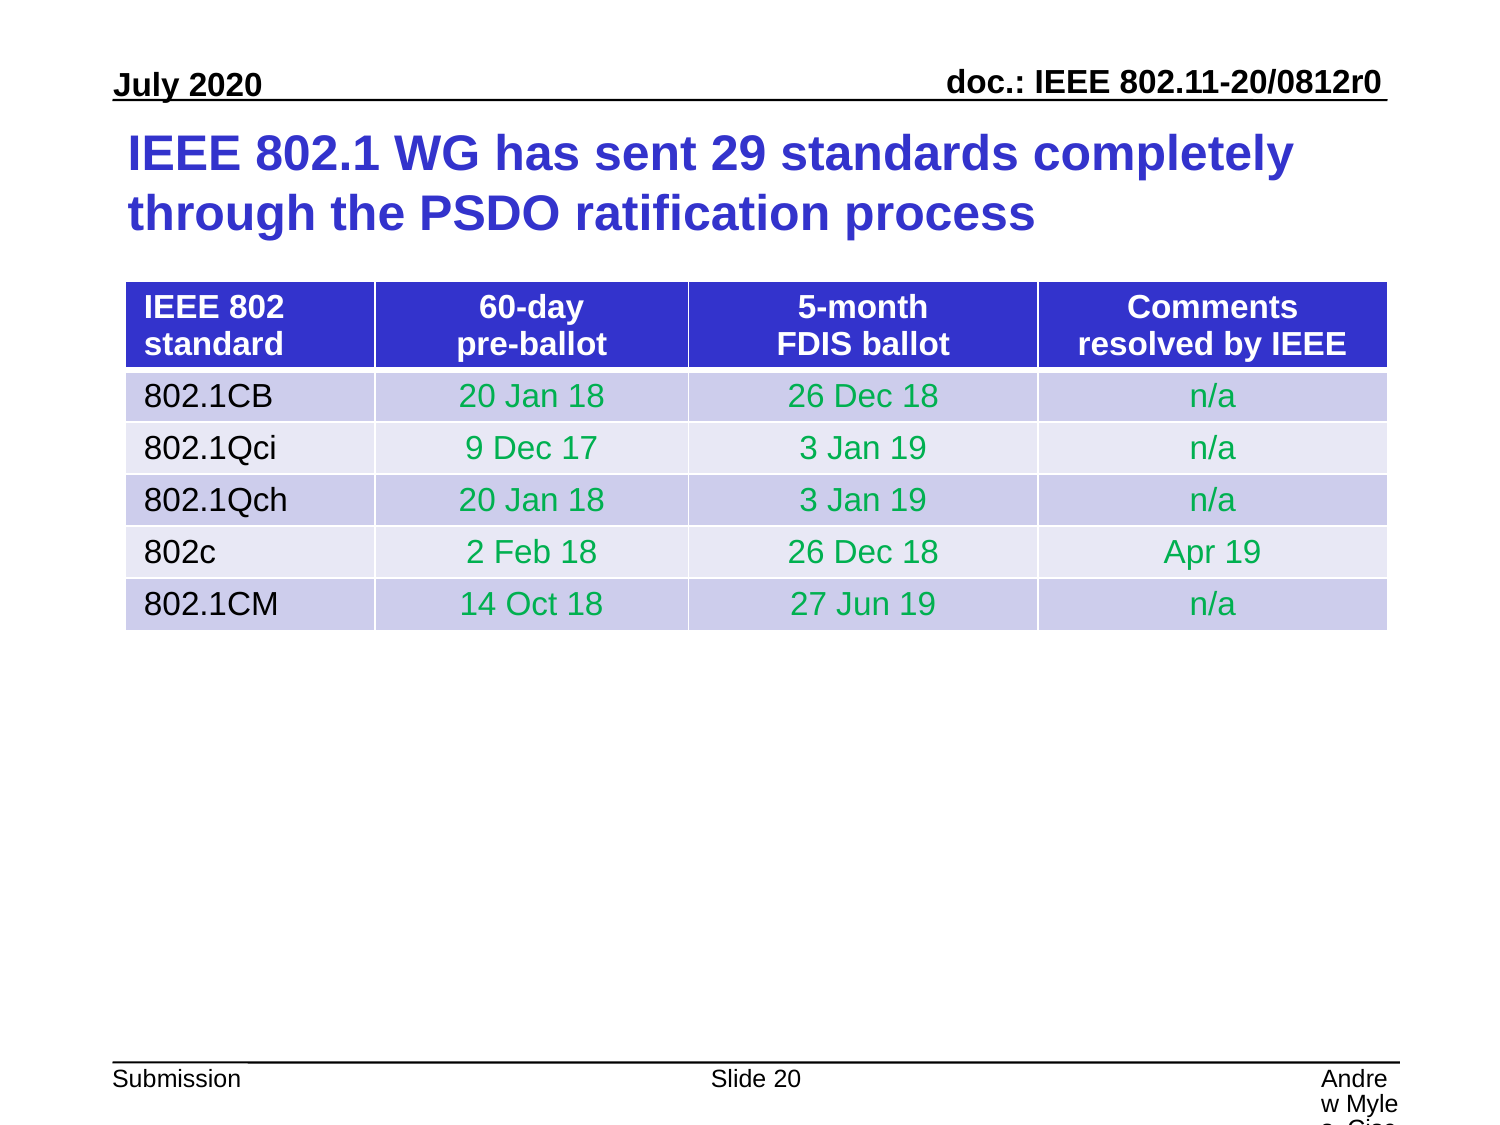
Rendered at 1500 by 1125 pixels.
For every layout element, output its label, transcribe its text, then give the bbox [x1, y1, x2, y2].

table_cell n/a [1039, 423, 1387, 473]
table_header 5-month FDIS ballot [689, 282, 1037, 367]
table_cell 802c [126, 527, 374, 577]
table_cell Apr 19 [1039, 527, 1387, 577]
table_cell 802.1Qci [126, 423, 374, 473]
table_header 60-day pre-ballot [376, 282, 688, 367]
table_header IEEE 802 standard [126, 282, 374, 367]
footer Andrew Myles, Cisco [1320, 1061, 1402, 1093]
table_cell 3 Jan 19 [689, 423, 1037, 473]
table_cell 802.1CB [126, 373, 374, 421]
table_cell n/a [1039, 579, 1387, 630]
table_cell 14 Oct 18 [376, 579, 688, 630]
table_cell 27 Jun 19 [689, 579, 1037, 630]
table_cell 26 Dec 18 [689, 373, 1037, 421]
title IEEE 802.1 WG has sent 29 standards completely through the PSDO ratification process [112, 112, 1388, 288]
table_cell 3 Jan 19 [689, 475, 1037, 525]
table_cell 2 Feb 18 [376, 527, 688, 577]
table_cell n/a [1039, 373, 1387, 421]
table_cell 20 Jan 18 [376, 373, 688, 421]
table_cell 802.1CM [126, 579, 374, 630]
slide_number Slide 20 [709, 1061, 803, 1093]
table_cell n/a [1039, 475, 1387, 525]
table_cell 9 Dec 17 [376, 423, 688, 473]
table_cell 802.1Qch [126, 475, 374, 525]
table_header Comments resolved by IEEE [1039, 282, 1387, 367]
table_cell 26 Dec 18 [689, 527, 1037, 577]
table_cell 20 Jan 18 [376, 475, 688, 525]
